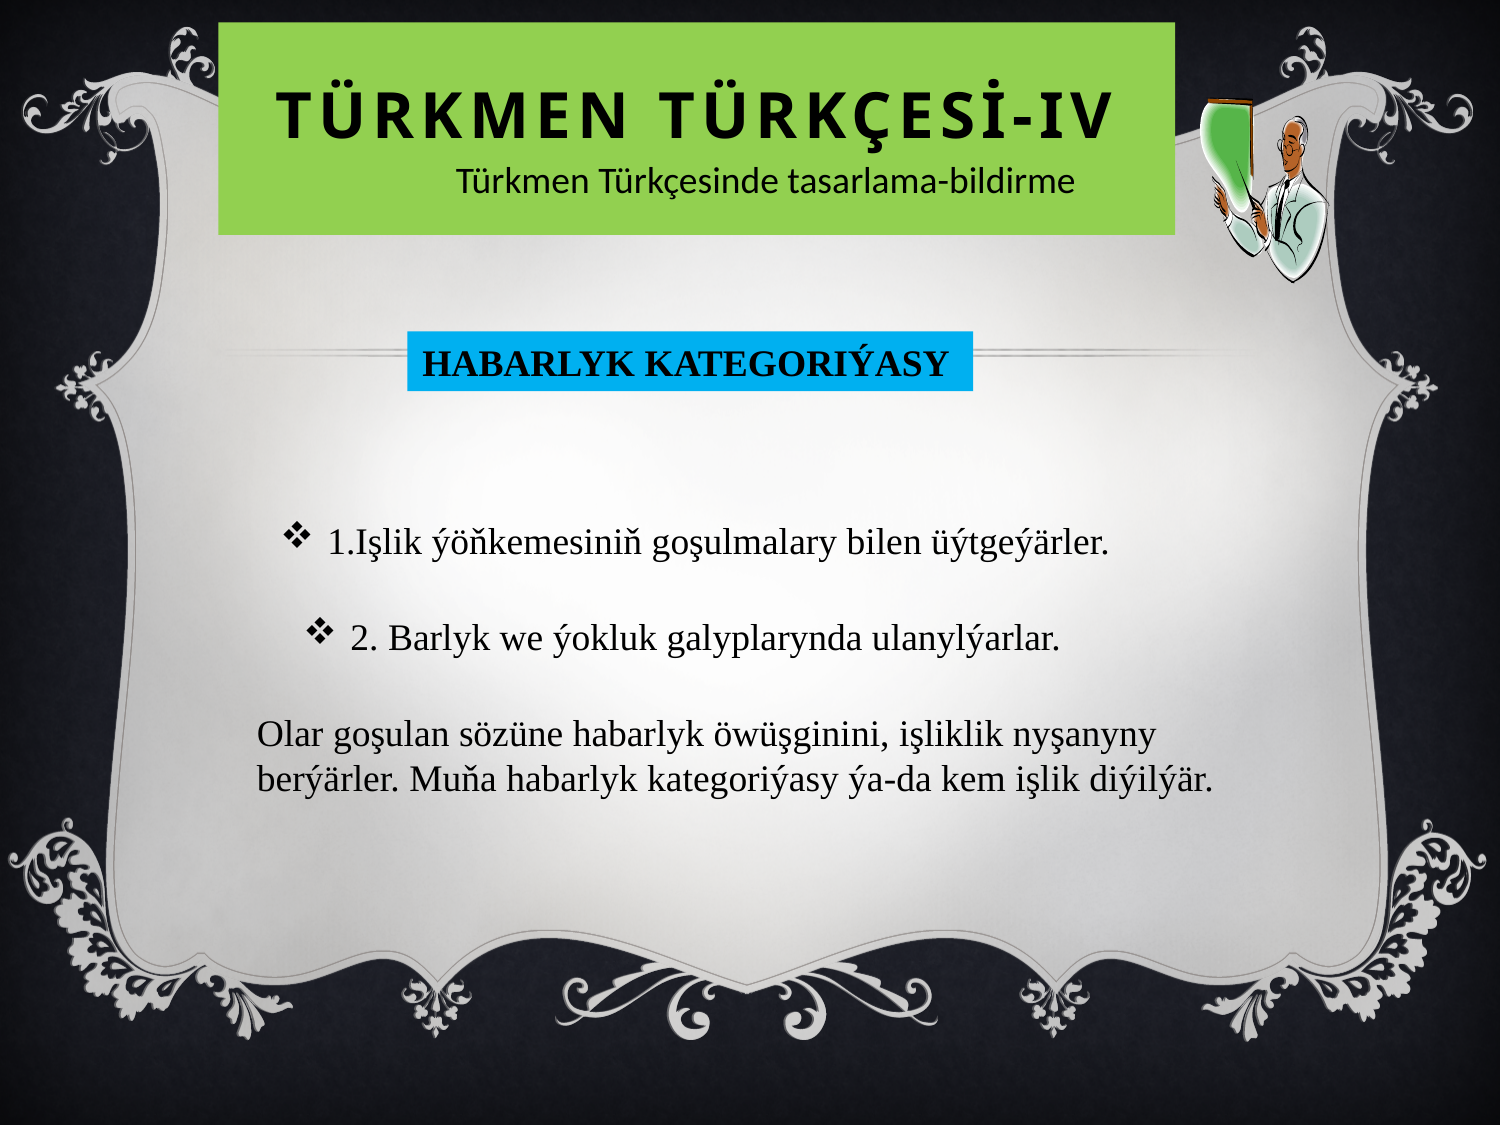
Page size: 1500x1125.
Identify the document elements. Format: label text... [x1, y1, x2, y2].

text_box 2. Barlyk we ýokluk galyplarynda ulanylýarlar. [288, 605, 1128, 666]
text_box Türkmen Türkçesinde tasarlama-bildirme [441, 148, 1100, 209]
title TÜRKMEN TÜRKÇESİ-IV [218, 22, 1176, 235]
picture [0, 0, 1500, 1125]
text_box HABARLYK KATEGORIÝASY [407, 331, 974, 392]
text_box 1.Işlik ýöňkemesiniň goşulmalary bilen üýtgeýärler. [265, 509, 1200, 570]
text_box Olar goşulan sözüne habarlyk öwüşginini, işliklik nyşanyny berýärler. Muňa habarlyk kategoriýasy ýa-da kem işlik diýilýär. [242, 701, 1270, 807]
